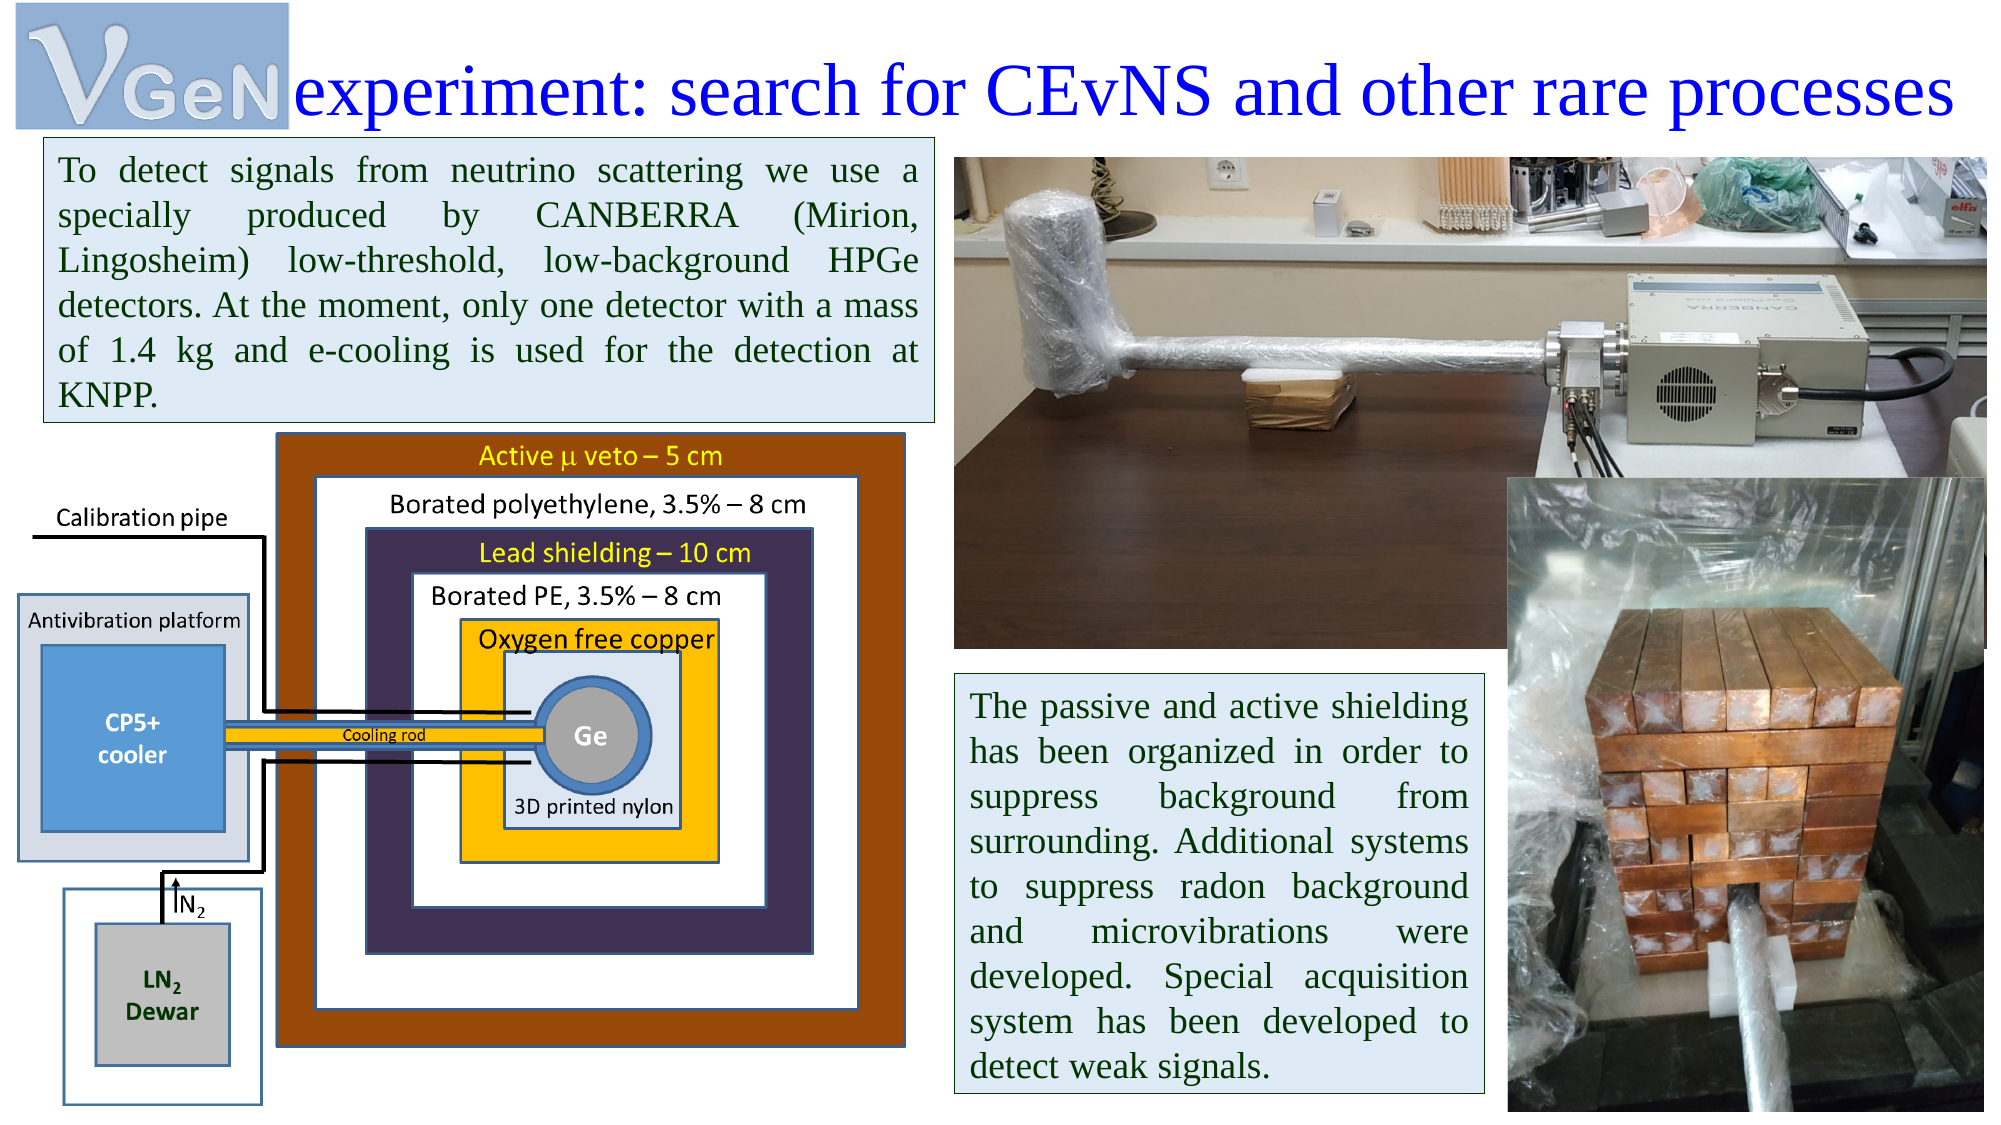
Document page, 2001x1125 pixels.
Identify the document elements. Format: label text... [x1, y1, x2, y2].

picture [954, 157, 2000, 1111]
text_box The passive and active shielding has been organized in order to suppress background from surrounding. Additional systems to suppress radon background and microvibrations were developed. Special acquisition system has been developed to detect weak signals. [954, 673, 1485, 1094]
text_box experiment: search for CEvNS and other rare processes [292, 33, 2000, 161]
text_box To detect signals from neutrino scattering we use a specially produced by CANBERRA (Mirion, Lingosheim) low-threshold, low-background HPGe detectors. At the moment, only one detector with a mass of 1.4 kg and e-cooling is used for the detection at KNPP. [43, 161, 935, 423]
picture [13, 426, 906, 1106]
picture [15, 0, 292, 173]
slide_number 9 [1412, 1042, 1863, 1103]
